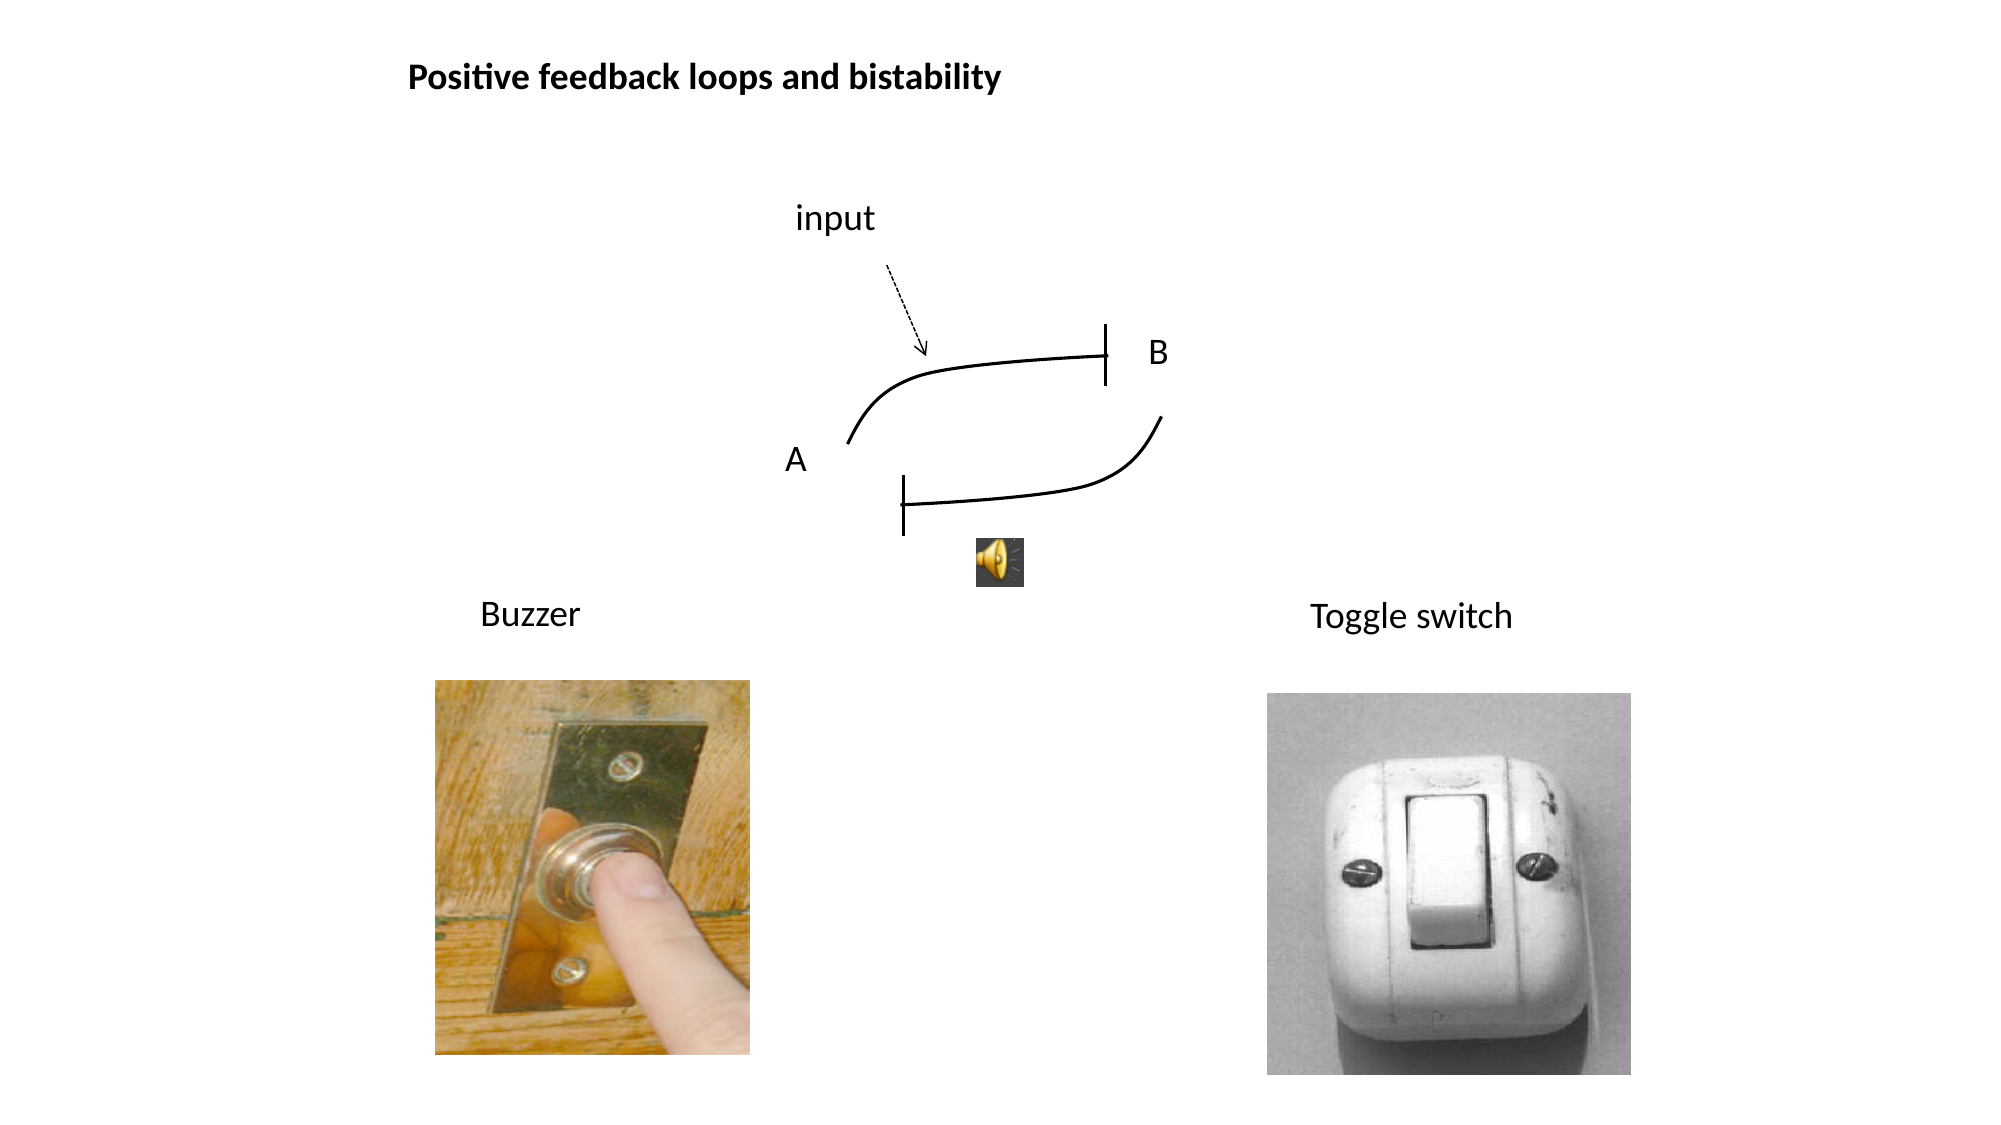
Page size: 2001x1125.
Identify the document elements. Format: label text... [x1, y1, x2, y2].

text_box Toggle switch [1295, 583, 1529, 644]
text_box B [1133, 319, 1184, 380]
picture [974, 537, 1025, 588]
text_box Positive feedback loops and bistability [393, 44, 1018, 104]
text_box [886, 265, 926, 357]
picture [1267, 693, 1631, 1075]
text_box input [780, 185, 891, 245]
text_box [900, 416, 1162, 537]
text_box Buzzer [465, 581, 597, 642]
text_box [847, 355, 1104, 445]
text_box A [770, 427, 822, 487]
picture [435, 680, 750, 1055]
